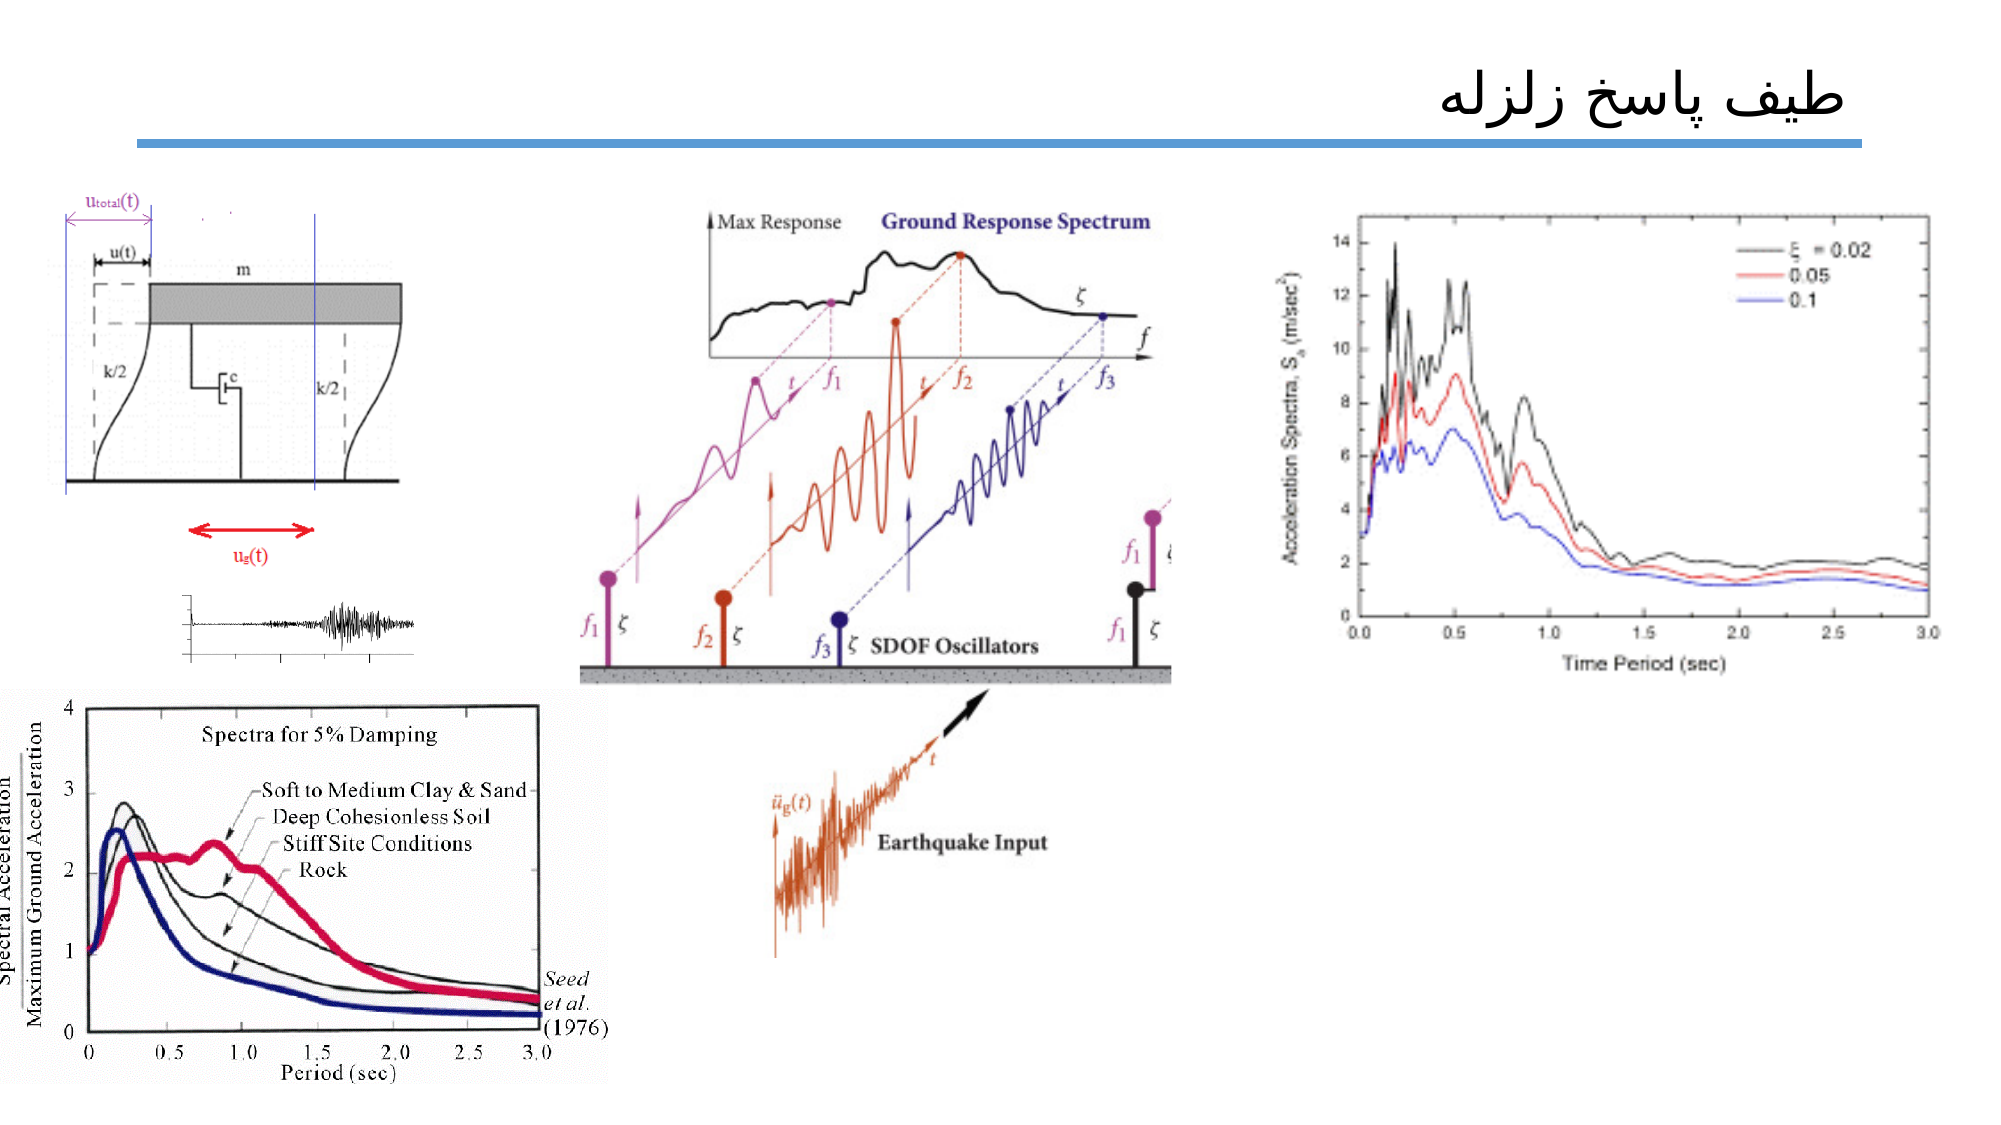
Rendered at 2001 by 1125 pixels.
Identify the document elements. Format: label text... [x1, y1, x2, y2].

picture [182, 595, 414, 663]
picture [0, 156, 1172, 1084]
title طیف پاسخ زلزله [137, 59, 1863, 133]
picture [42, 186, 433, 571]
picture [1258, 190, 1960, 687]
